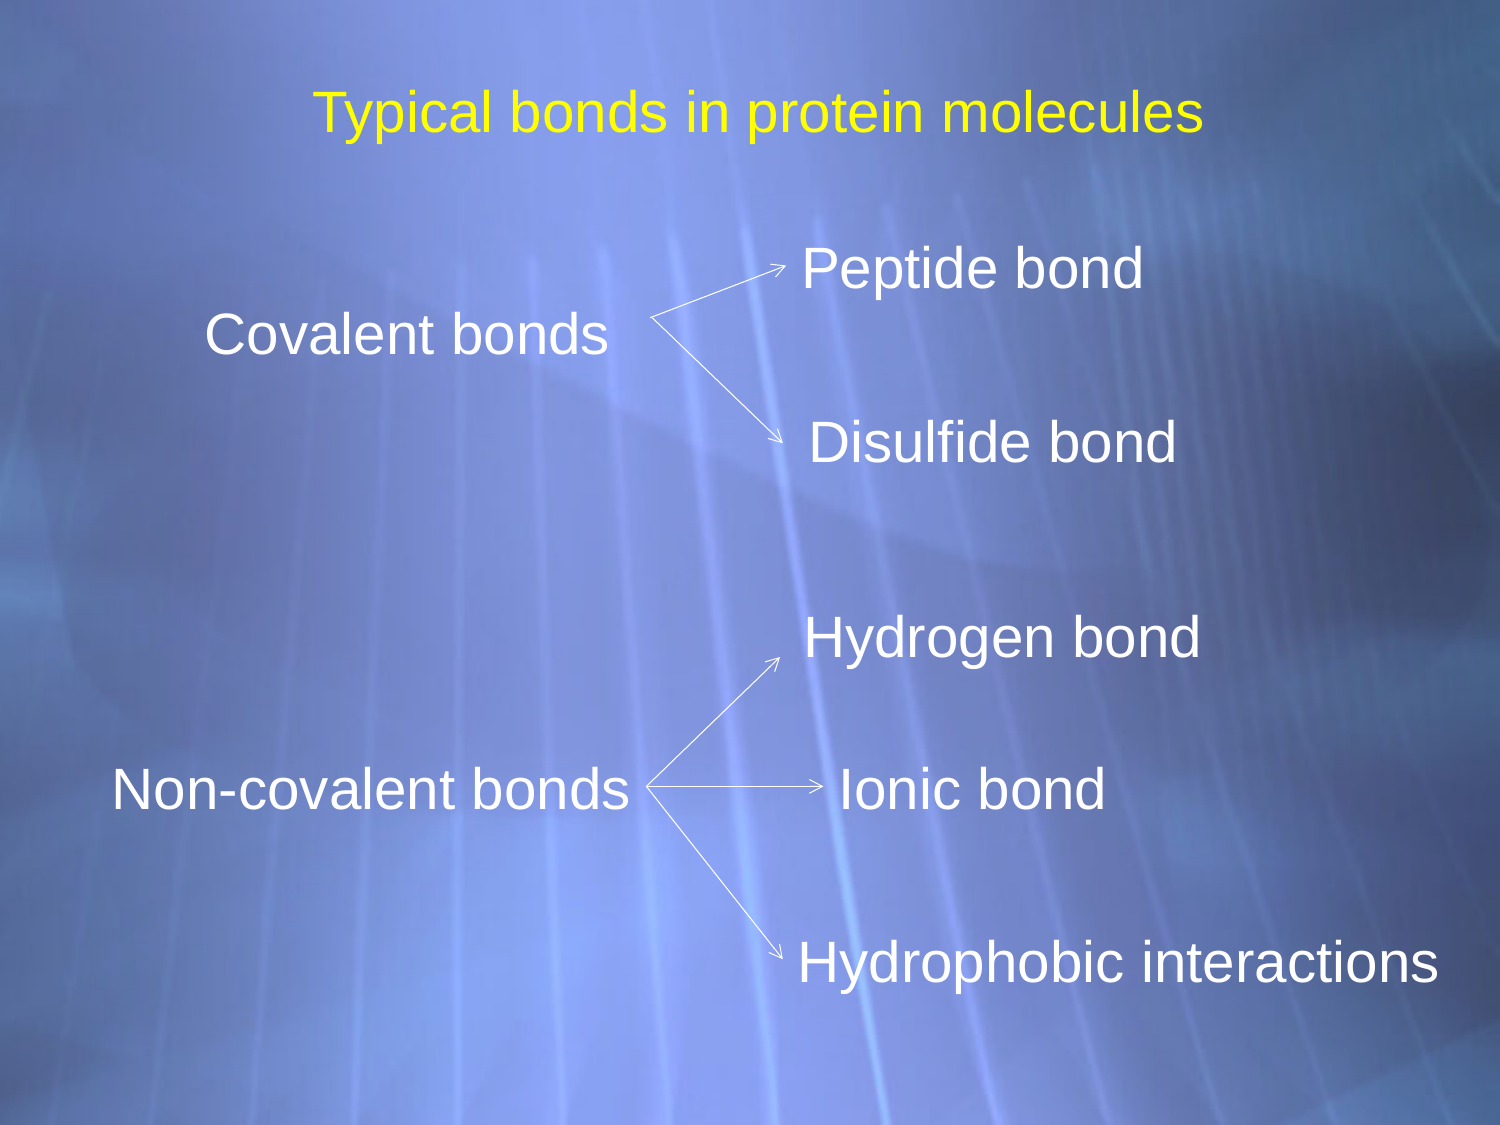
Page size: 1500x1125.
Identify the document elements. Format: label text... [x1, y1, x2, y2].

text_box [652, 317, 783, 444]
text_box Peptide bond [786, 223, 1161, 308]
text_box Covalent bonds [189, 288, 626, 374]
text_box Non-covalent bonds [96, 744, 647, 829]
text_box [650, 266, 780, 318]
text_box Hydrophobic interactions [782, 916, 1493, 1002]
text_box Typical bonds in protein molecules [297, 66, 1221, 152]
text_box Hydrogen bond [788, 591, 1218, 677]
picture [0, 0, 1500, 1125]
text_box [654, 786, 783, 960]
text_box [654, 656, 781, 786]
text_box Ionic bond [823, 744, 1123, 829]
text_box Disulfide bond [793, 397, 1194, 482]
